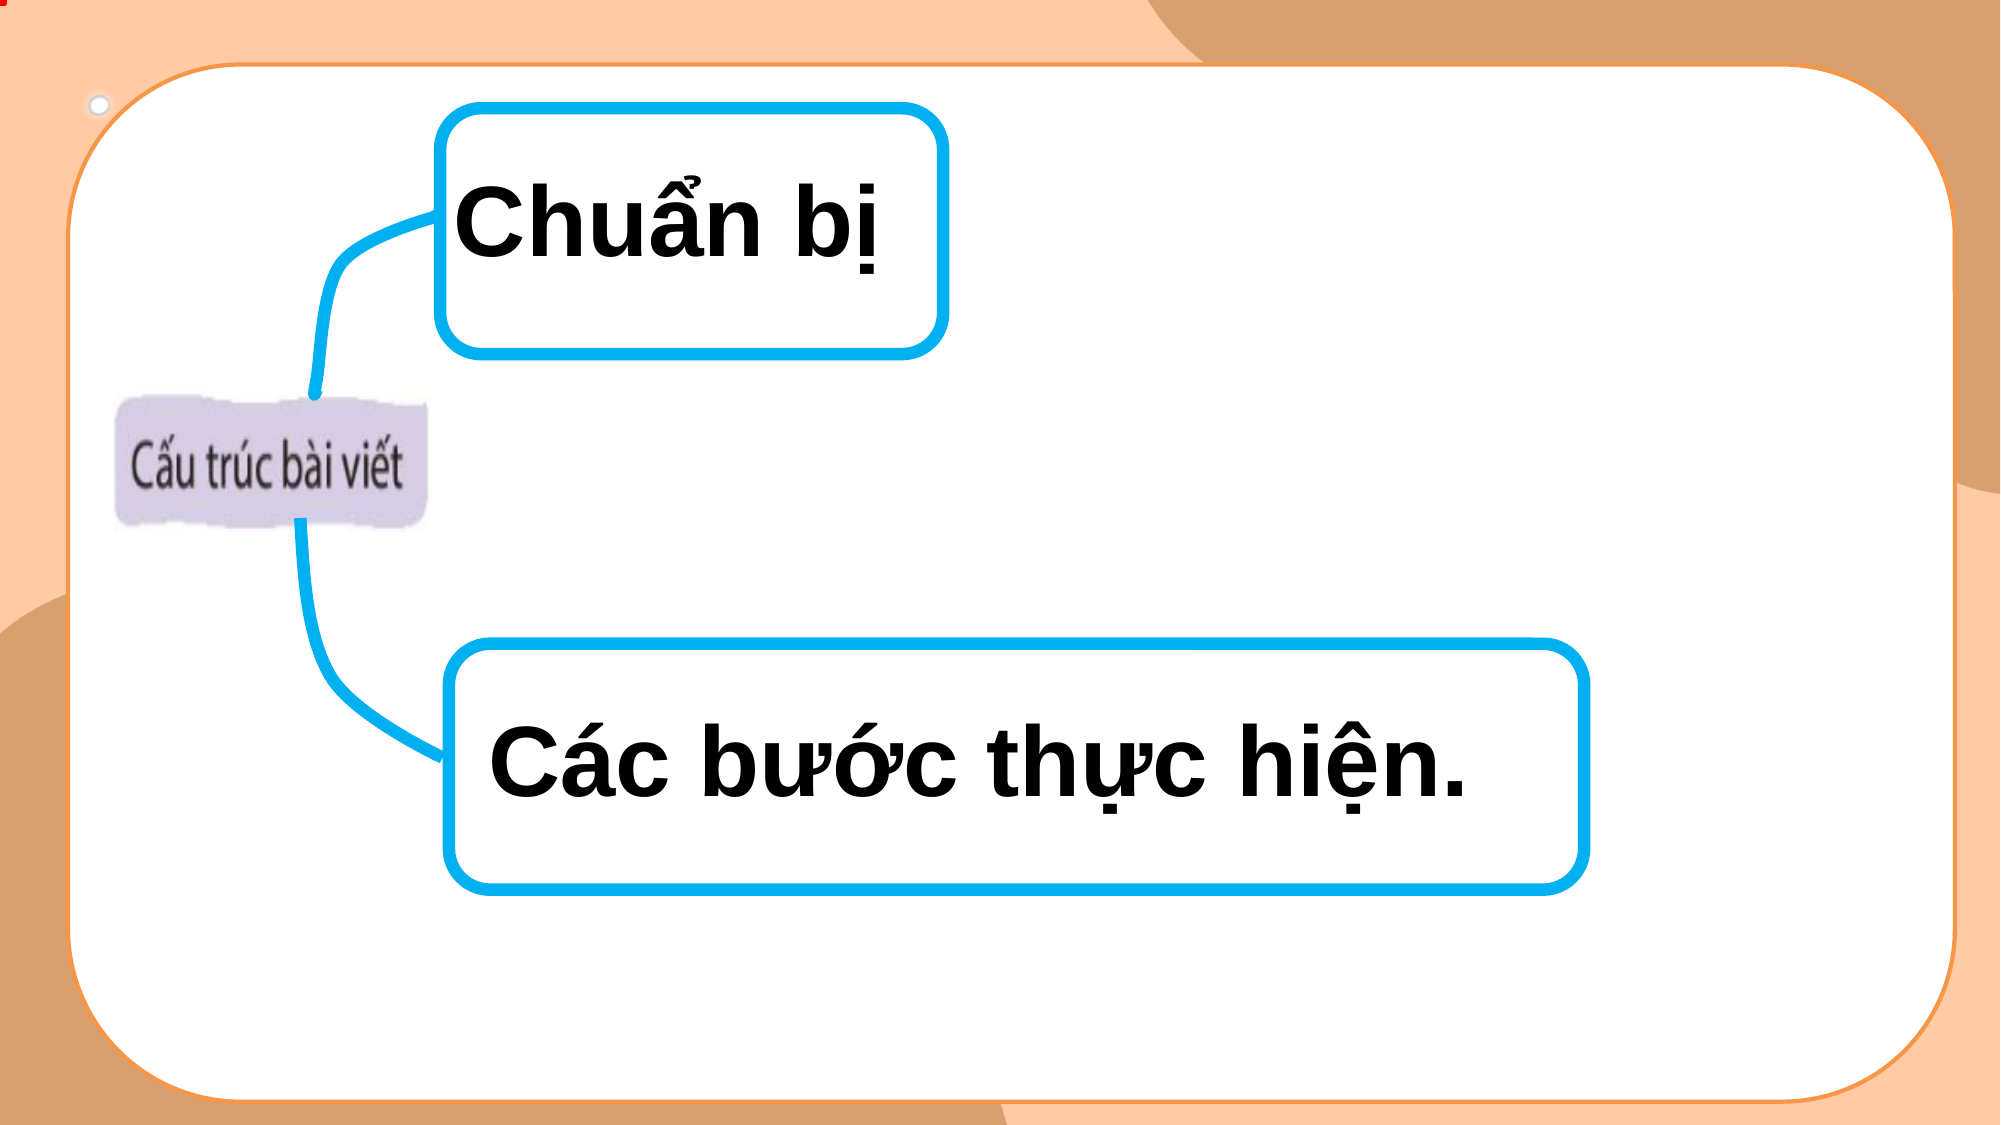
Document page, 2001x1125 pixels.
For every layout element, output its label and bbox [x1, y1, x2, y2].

text_box [448, 643, 1614, 890]
picture [0, 0, 2000, 1125]
text_box [1024, 503, 1957, 1104]
text_box [439, 107, 948, 355]
